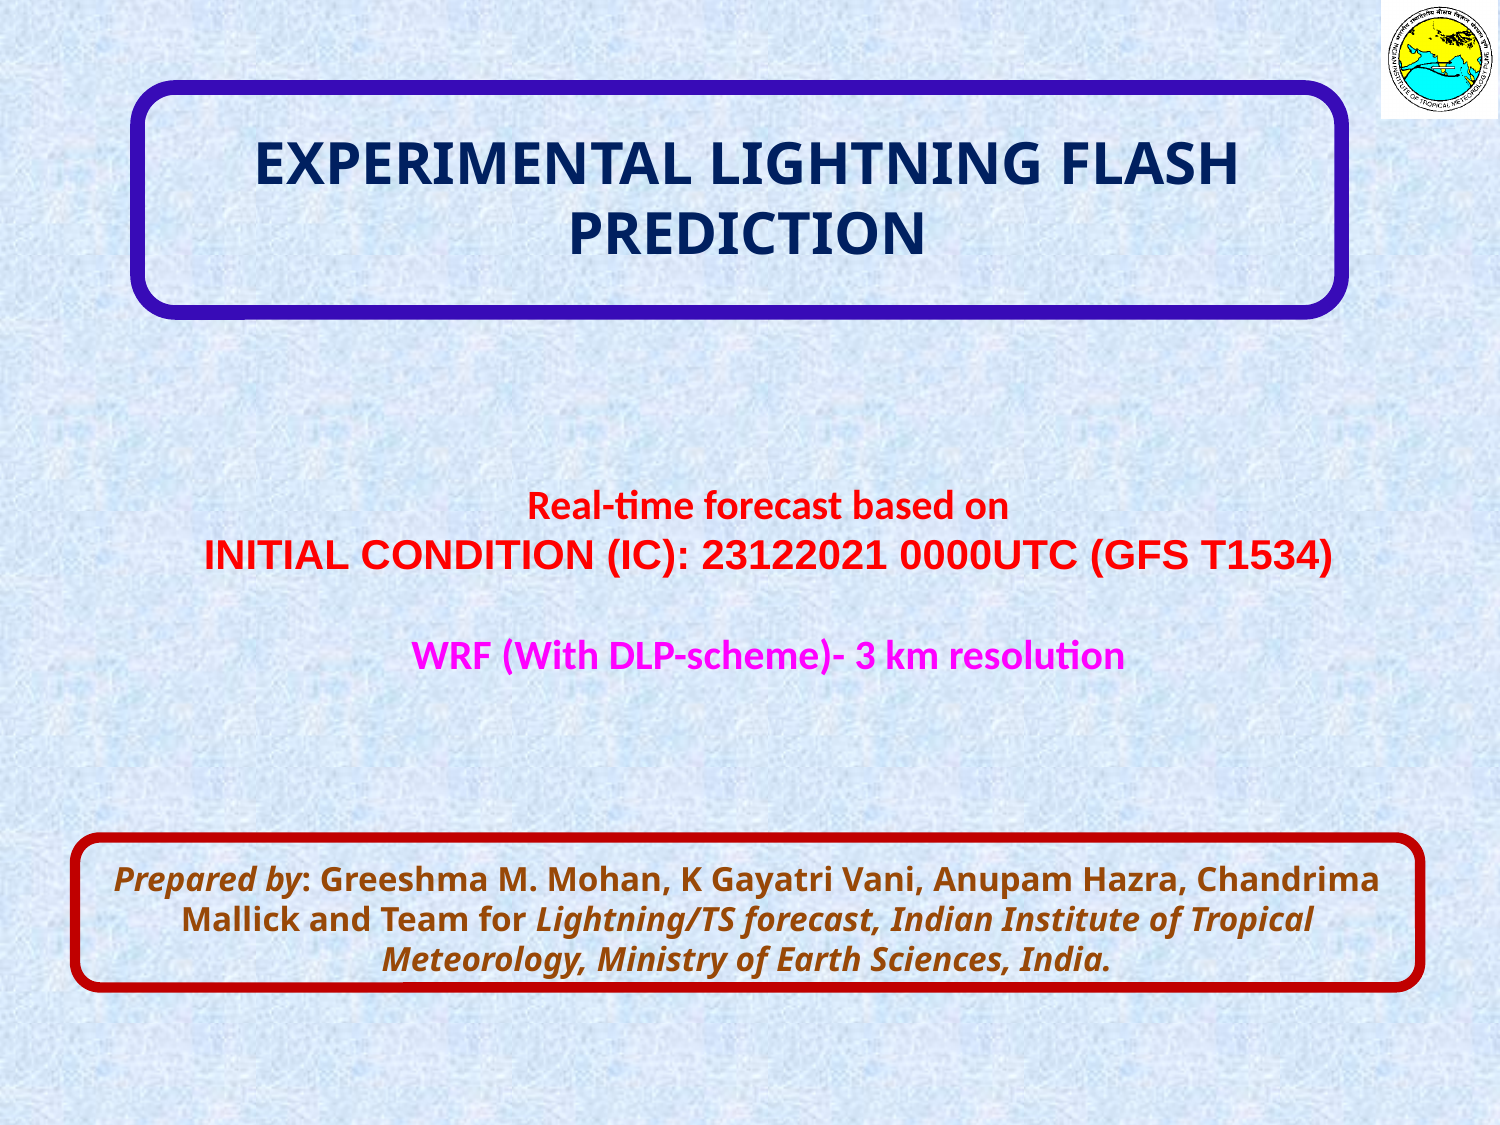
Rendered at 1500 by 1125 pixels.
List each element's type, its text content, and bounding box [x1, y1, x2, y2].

picture [0, 0, 1500, 1125]
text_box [62, 837, 1433, 988]
text_box Real-time forecast based on INITIAL CONDITION (IC): 23122021 0000UTC (GFS T1534) WRF (With DLP-scheme)- 3 km resolution [87, 470, 1450, 686]
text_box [137, 87, 1357, 313]
